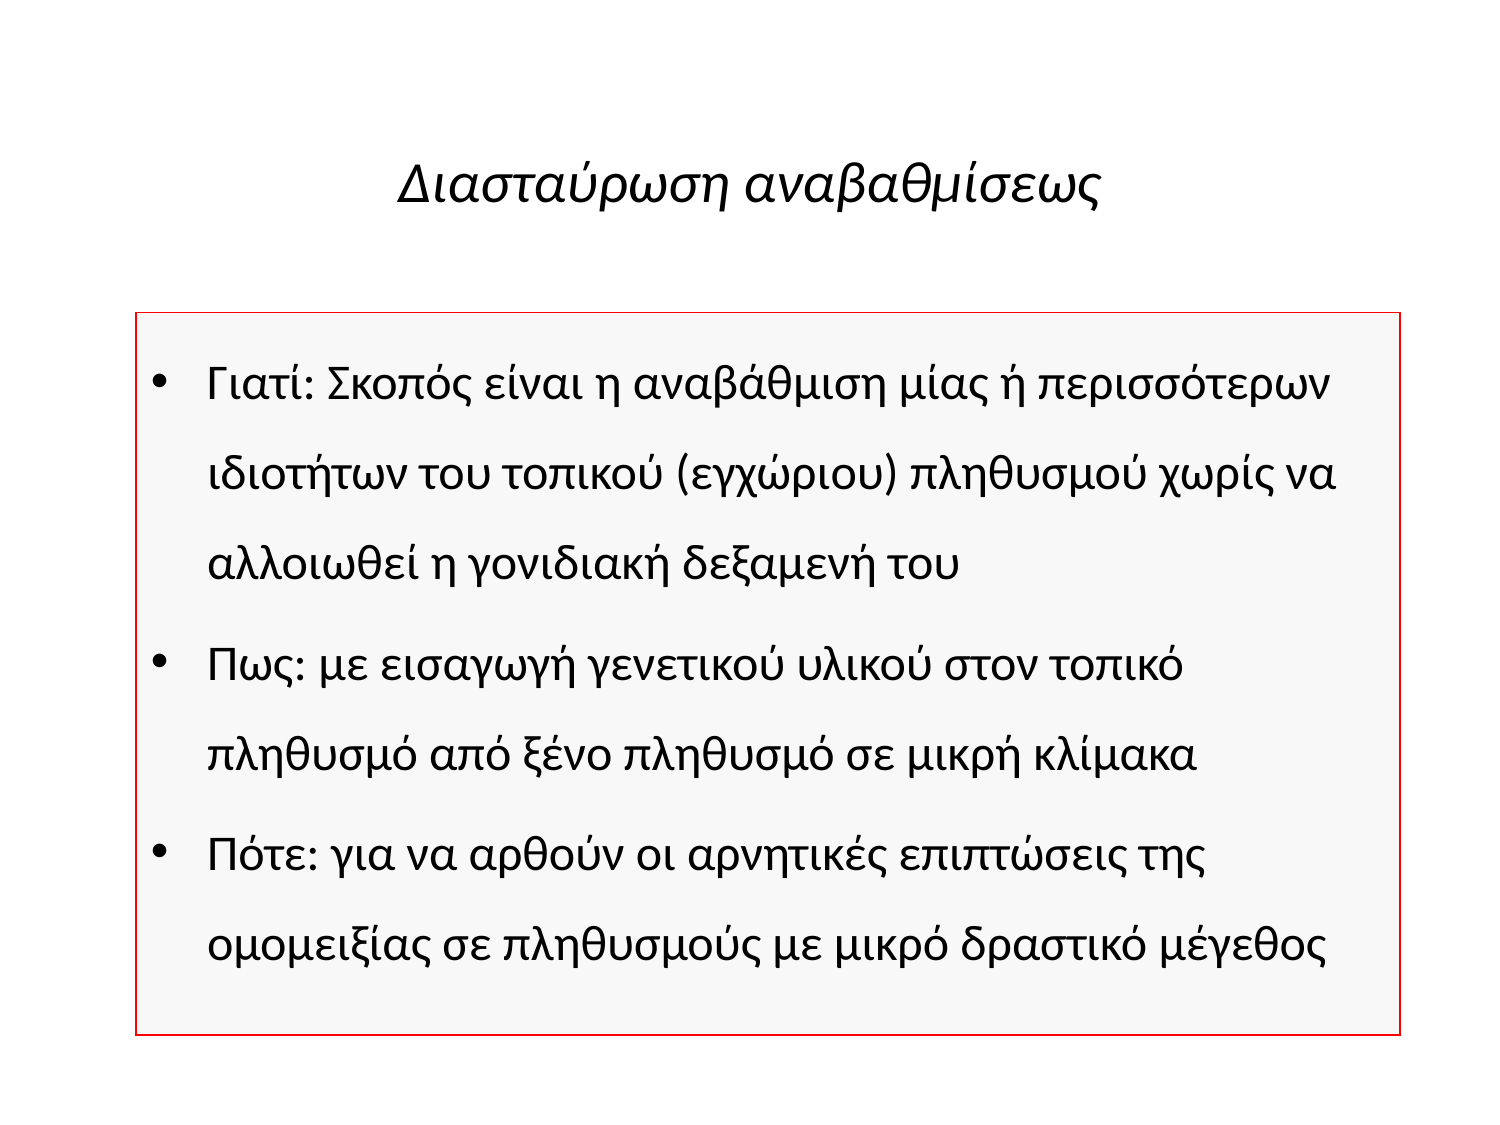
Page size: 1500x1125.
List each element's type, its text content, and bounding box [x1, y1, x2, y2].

title Διασταύρωση αναβαθμίσεως [74, 44, 1426, 233]
list Γιατί: Σκοπός είναι η αναβάθμιση μίας ή περισσότερων ιδιοτήτων του τοπικού (εγχώριου) πληθυσμού χωρίς να αλλοιωθεί η γονιδιακή δεξαμενή του Πως: με εισαγωγή γενετικού υλικού στον τοπικό πληθυσμό από ξένο πληθυσμό σε μικρή κλίμακα Πότε: για να αρθούν οι αρνητικές επιπτώσεις της ομομειξίας σε πληθυσμούς με μικρό δραστικό μέγεθος [135, 312, 1401, 1036]
